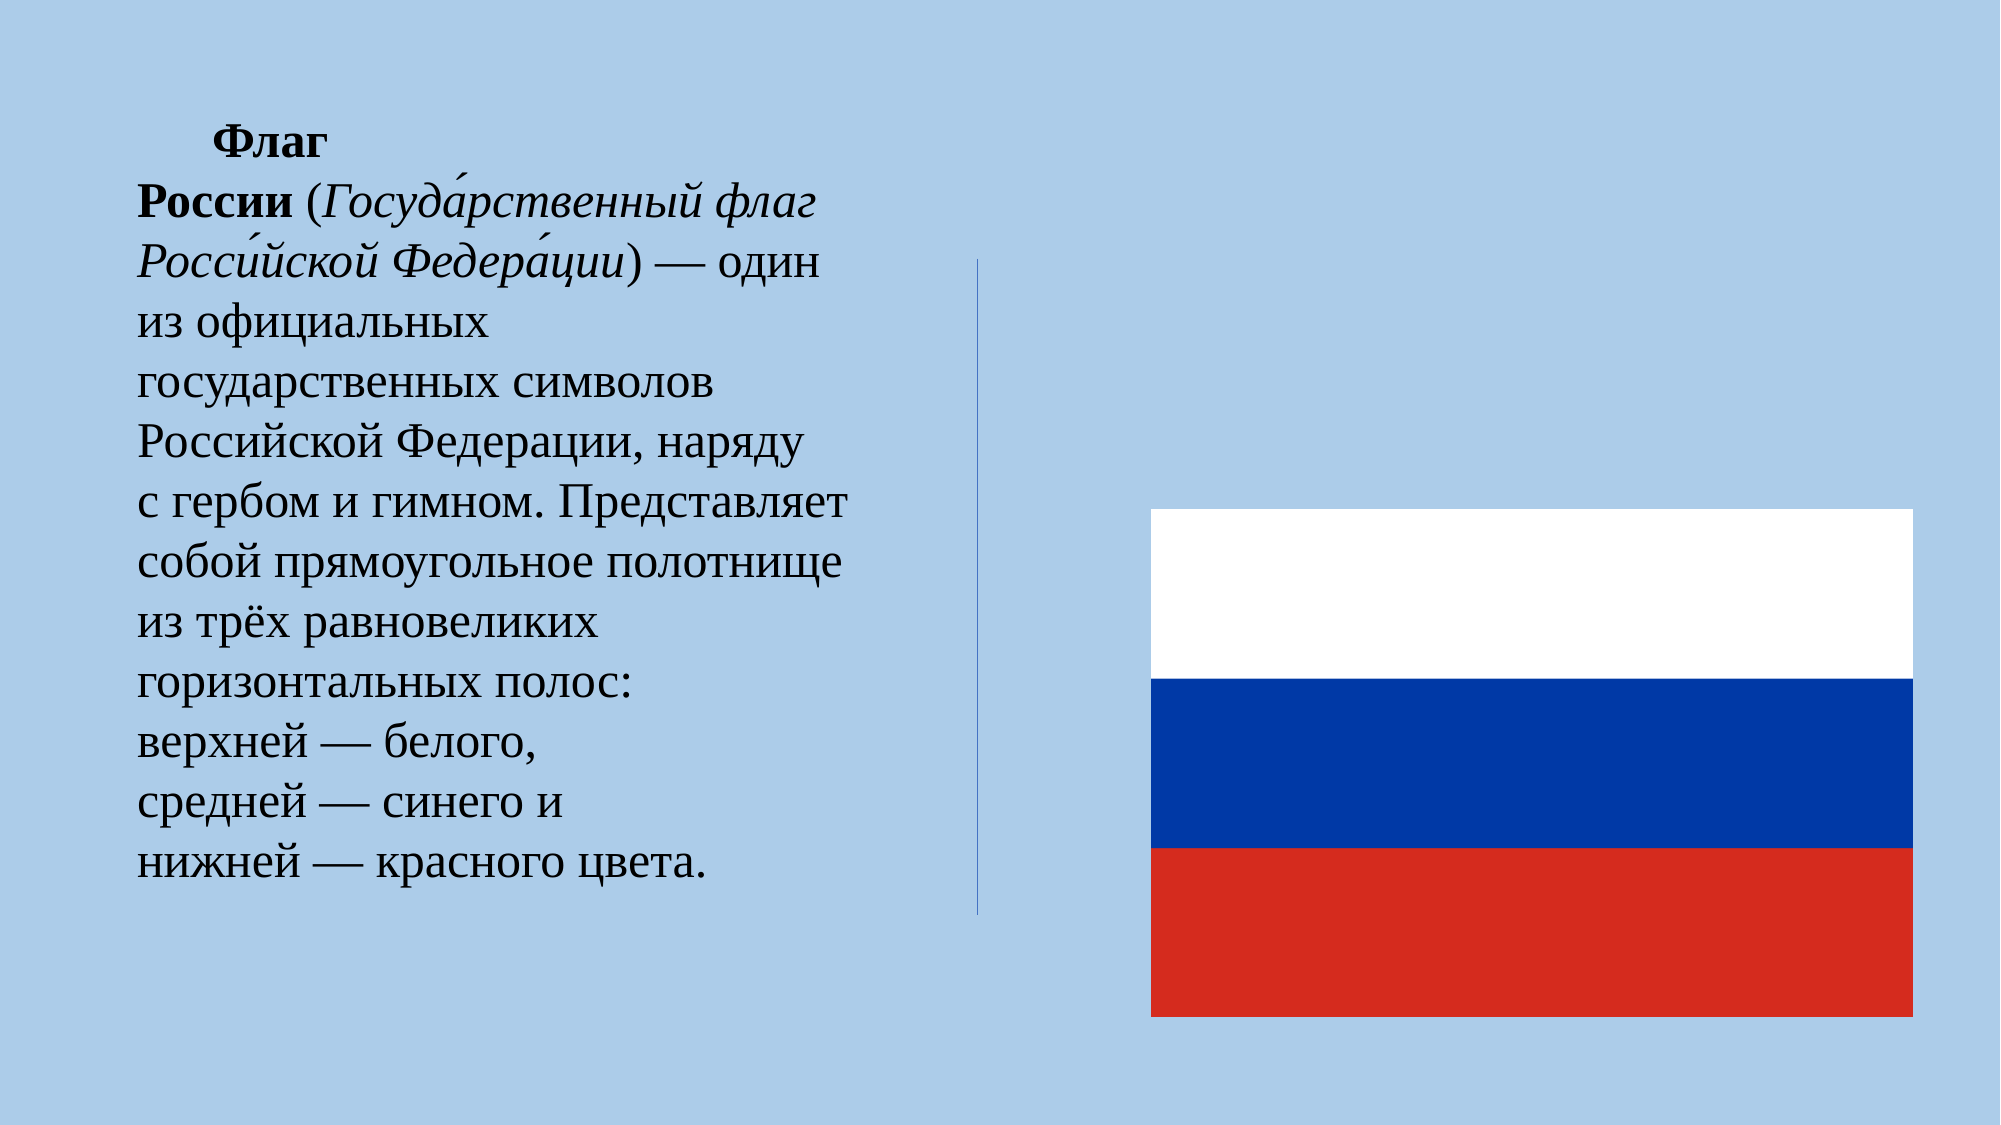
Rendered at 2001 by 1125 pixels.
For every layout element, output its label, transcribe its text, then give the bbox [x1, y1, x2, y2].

picture [1151, 509, 1913, 1017]
text_box Флаг России (Госуда́рственный флаг Росси́йской Федера́ции) — один из официальных государственных символов Российской Федерации, наряду с гербом и гимном. Представляет собой прямоугольное полотнище из трёх равновеликих горизонтальных полос: верхней — белого, средней — синего и нижней — красного цвета. [122, 99, 868, 895]
